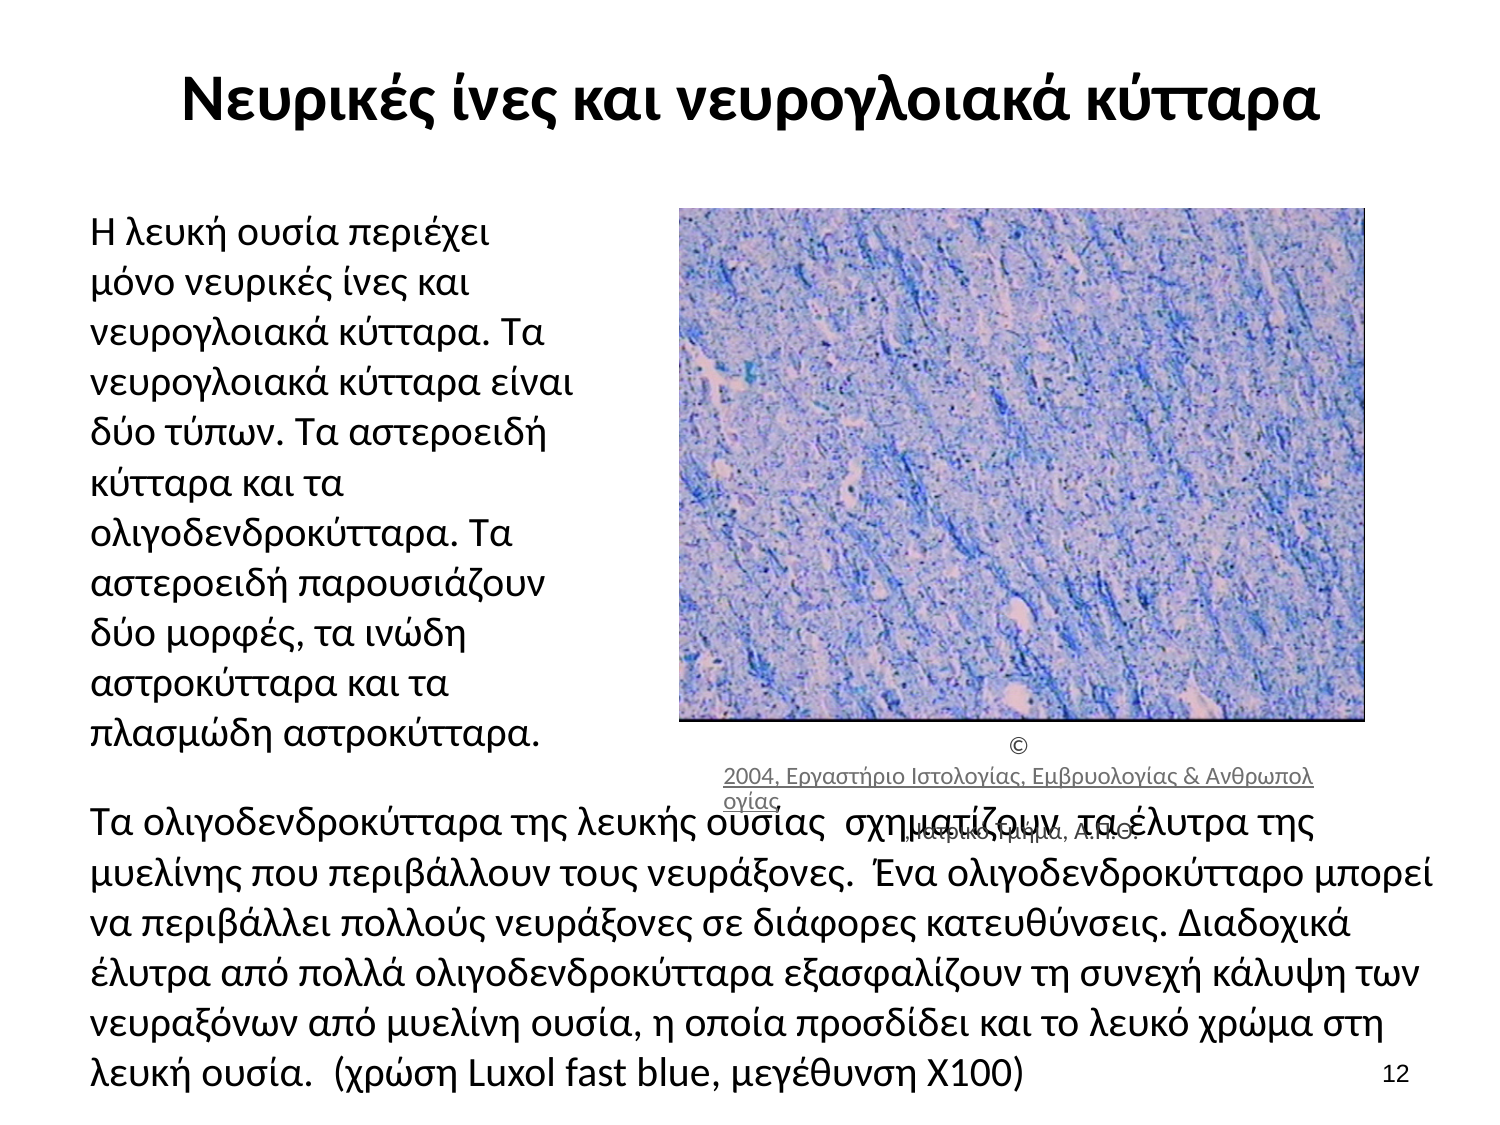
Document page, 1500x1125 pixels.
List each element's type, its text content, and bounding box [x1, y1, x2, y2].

slide_number 11 [1074, 1042, 1425, 1103]
list H λευκή ουσία περιέχει μόνο νευρικές ίνες και νευρογλοιακά κύτταρα. Τα νευρογλοιακά κύτταρα είναι δύο τύπων. Τα αστεροειδή κύτταρα και τα ολιγοδενδροκύτταρα. Τα αστεροειδή παρουσιάζουν δύο μορφές, τα ινώδη αστροκύτταρα και τα πλασμώδη αστροκύτταρα. [75, 196, 597, 786]
text_box Τα ολιγοδενδροκύτταρα της λευκής ουσίας σχηματίζουν τα έλυτρα της μυελίνης που περιβάλλουν τους νευράξονες. Ένα ολιγοδενδροκύτταρο μπορεί να περιβάλλει πολλούς νευράξονες σε διάφορες κατευθύνσεις. Διαδοχικά έλυτρα από πολλά ολιγοδενδροκύτταρα εξασφαλίζουν τη συνεχή κάλυψη των νευραξόνων από μυελίνη ουσία, η οποία προσδίδει και το λευκό χρώμα στη λευκή ουσία. (χρώση Luxol fast blue, μεγέθυνση Χ100) [75, 786, 1481, 1102]
text_box © 2004, Εργαστήριο Ιστολογίας, Εμβρυολογίας & Ανθρωπολογίας, Ιατρικό Τμήμα, Α.Π.Θ. [708, 730, 1335, 827]
title Νευρικές ίνες και νευρογλοιακά κύτταρα [76, 19, 1427, 169]
picture [678, 207, 1365, 723]
